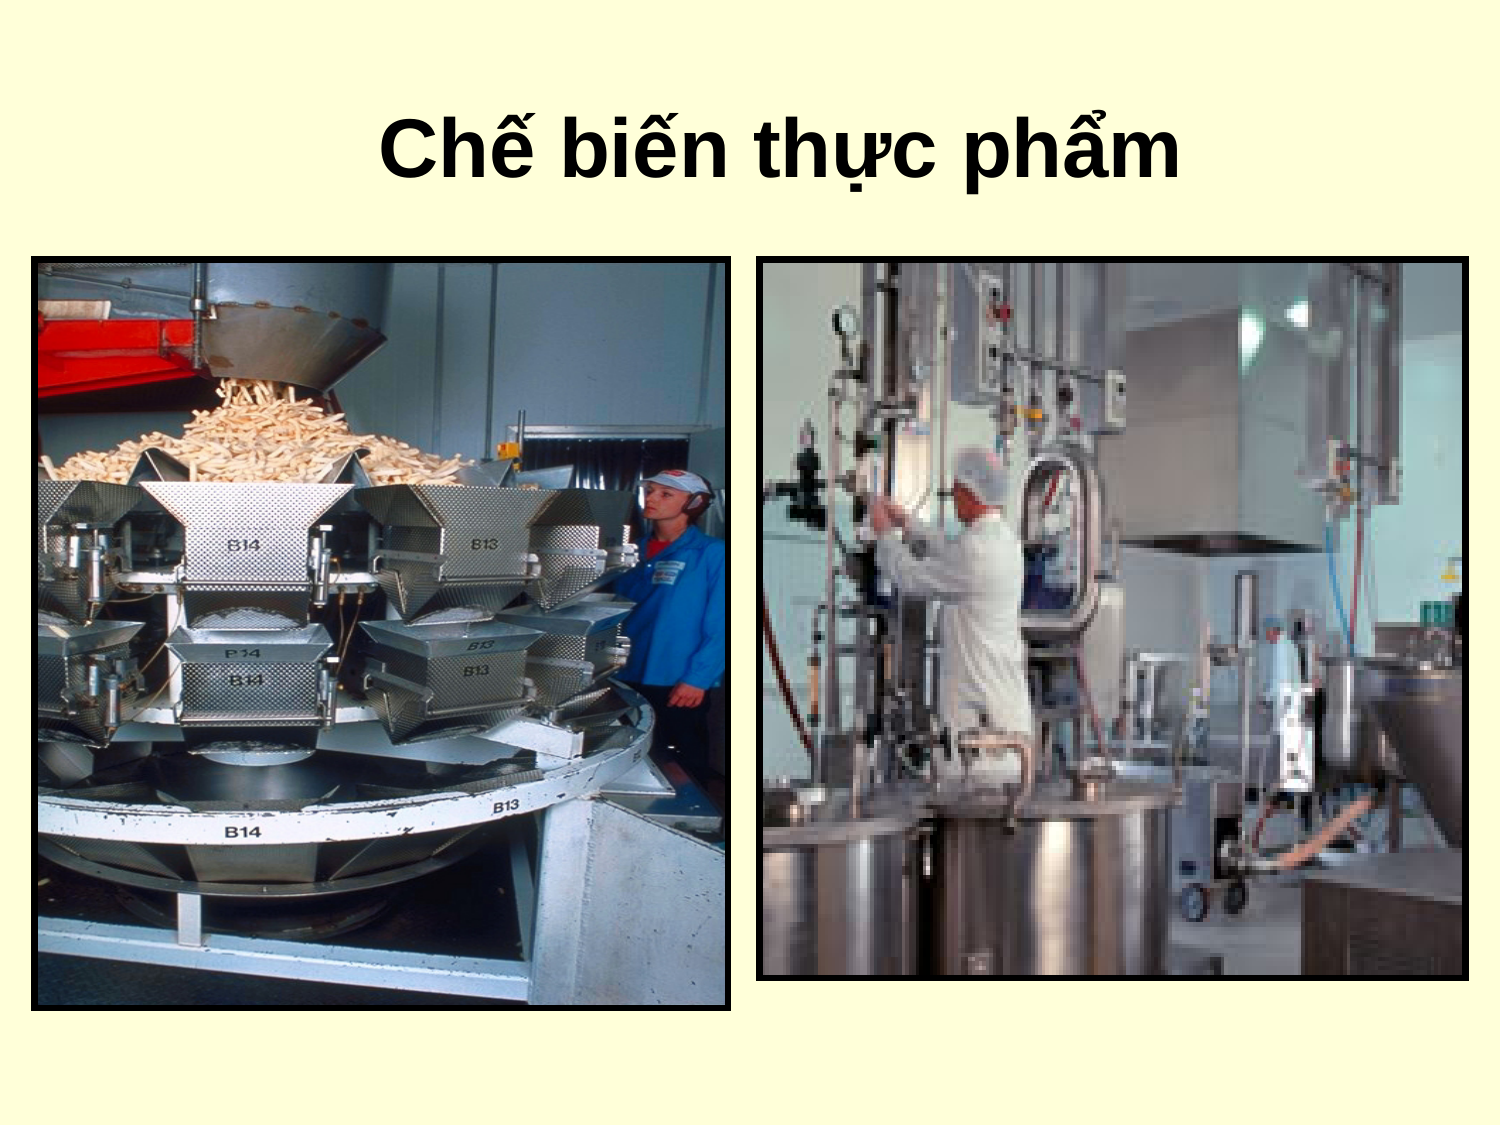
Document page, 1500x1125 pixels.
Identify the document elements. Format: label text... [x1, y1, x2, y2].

title Chế biến thực phẩm [337, 49, 1226, 238]
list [37, 262, 726, 1006]
picture [762, 262, 1463, 976]
